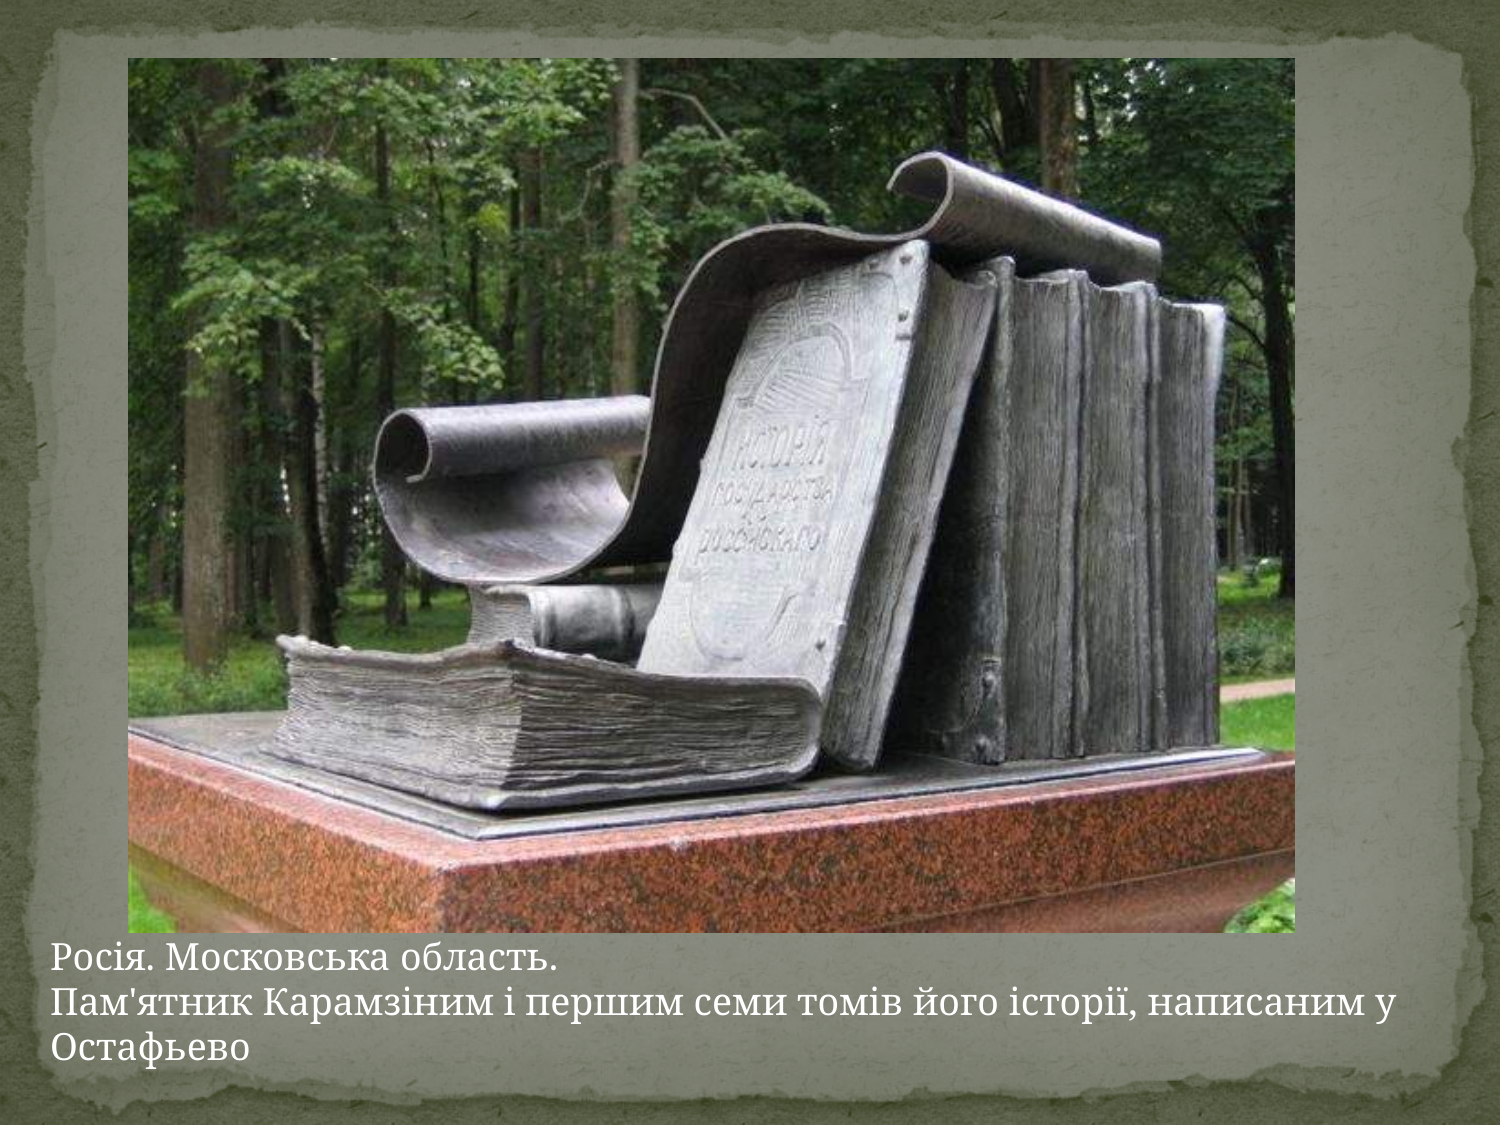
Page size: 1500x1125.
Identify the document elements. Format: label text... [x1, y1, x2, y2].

picture [128, 58, 1295, 931]
text_box Росія. Московська область. Пам'ятник Карамзіним і першим семи томів його історії, написаним у Остафьево [35, 925, 1465, 1076]
